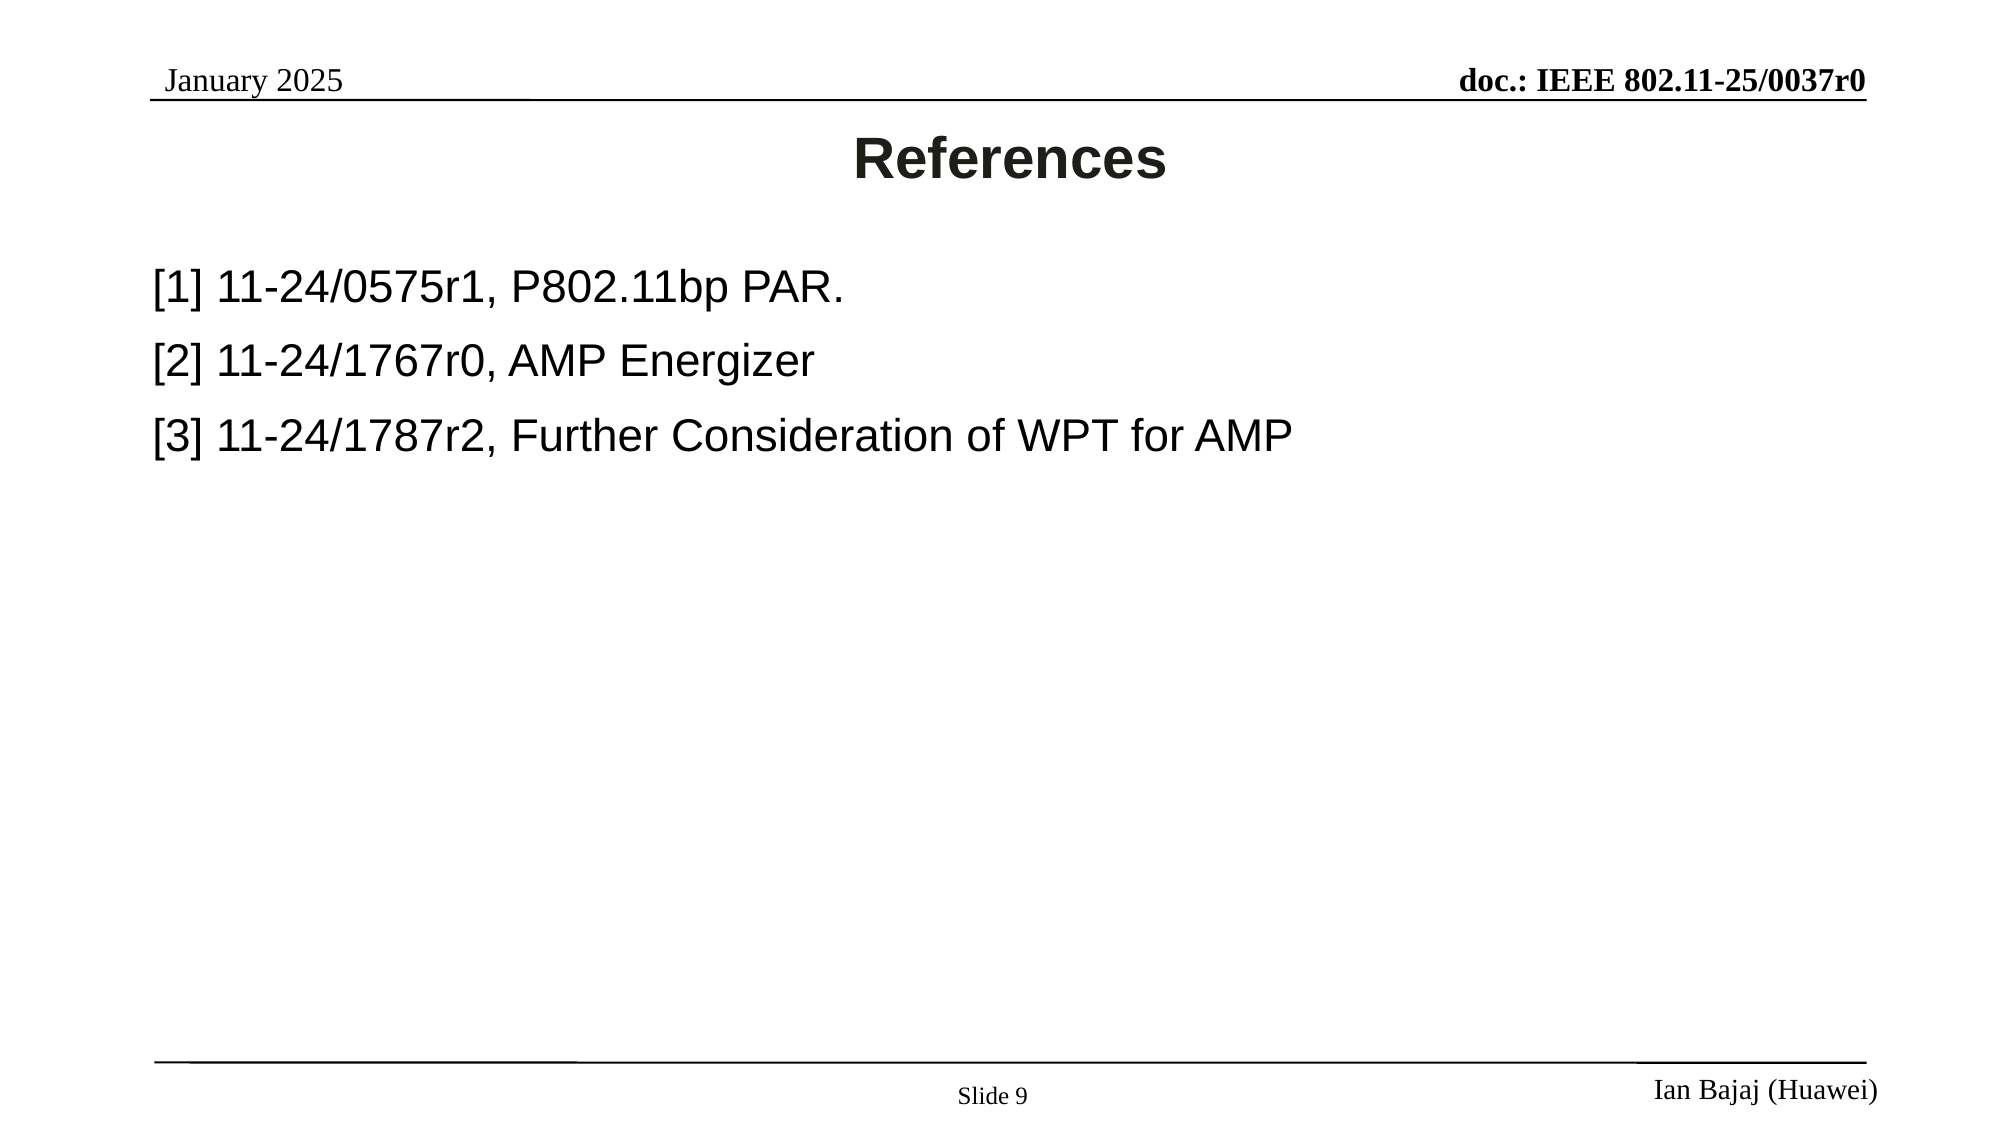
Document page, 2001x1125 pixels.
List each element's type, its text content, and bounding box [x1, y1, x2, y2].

slide_number Slide 9 [921, 1075, 1065, 1115]
text_box [1] 11-24/0575r1, P802.11bp PAR. [2] 11-24/1767r0, AMP Energizer [3] 11-24/1787r2, Further Consideration of WPT for AMP [137, 255, 1848, 469]
title References [161, 113, 1860, 198]
